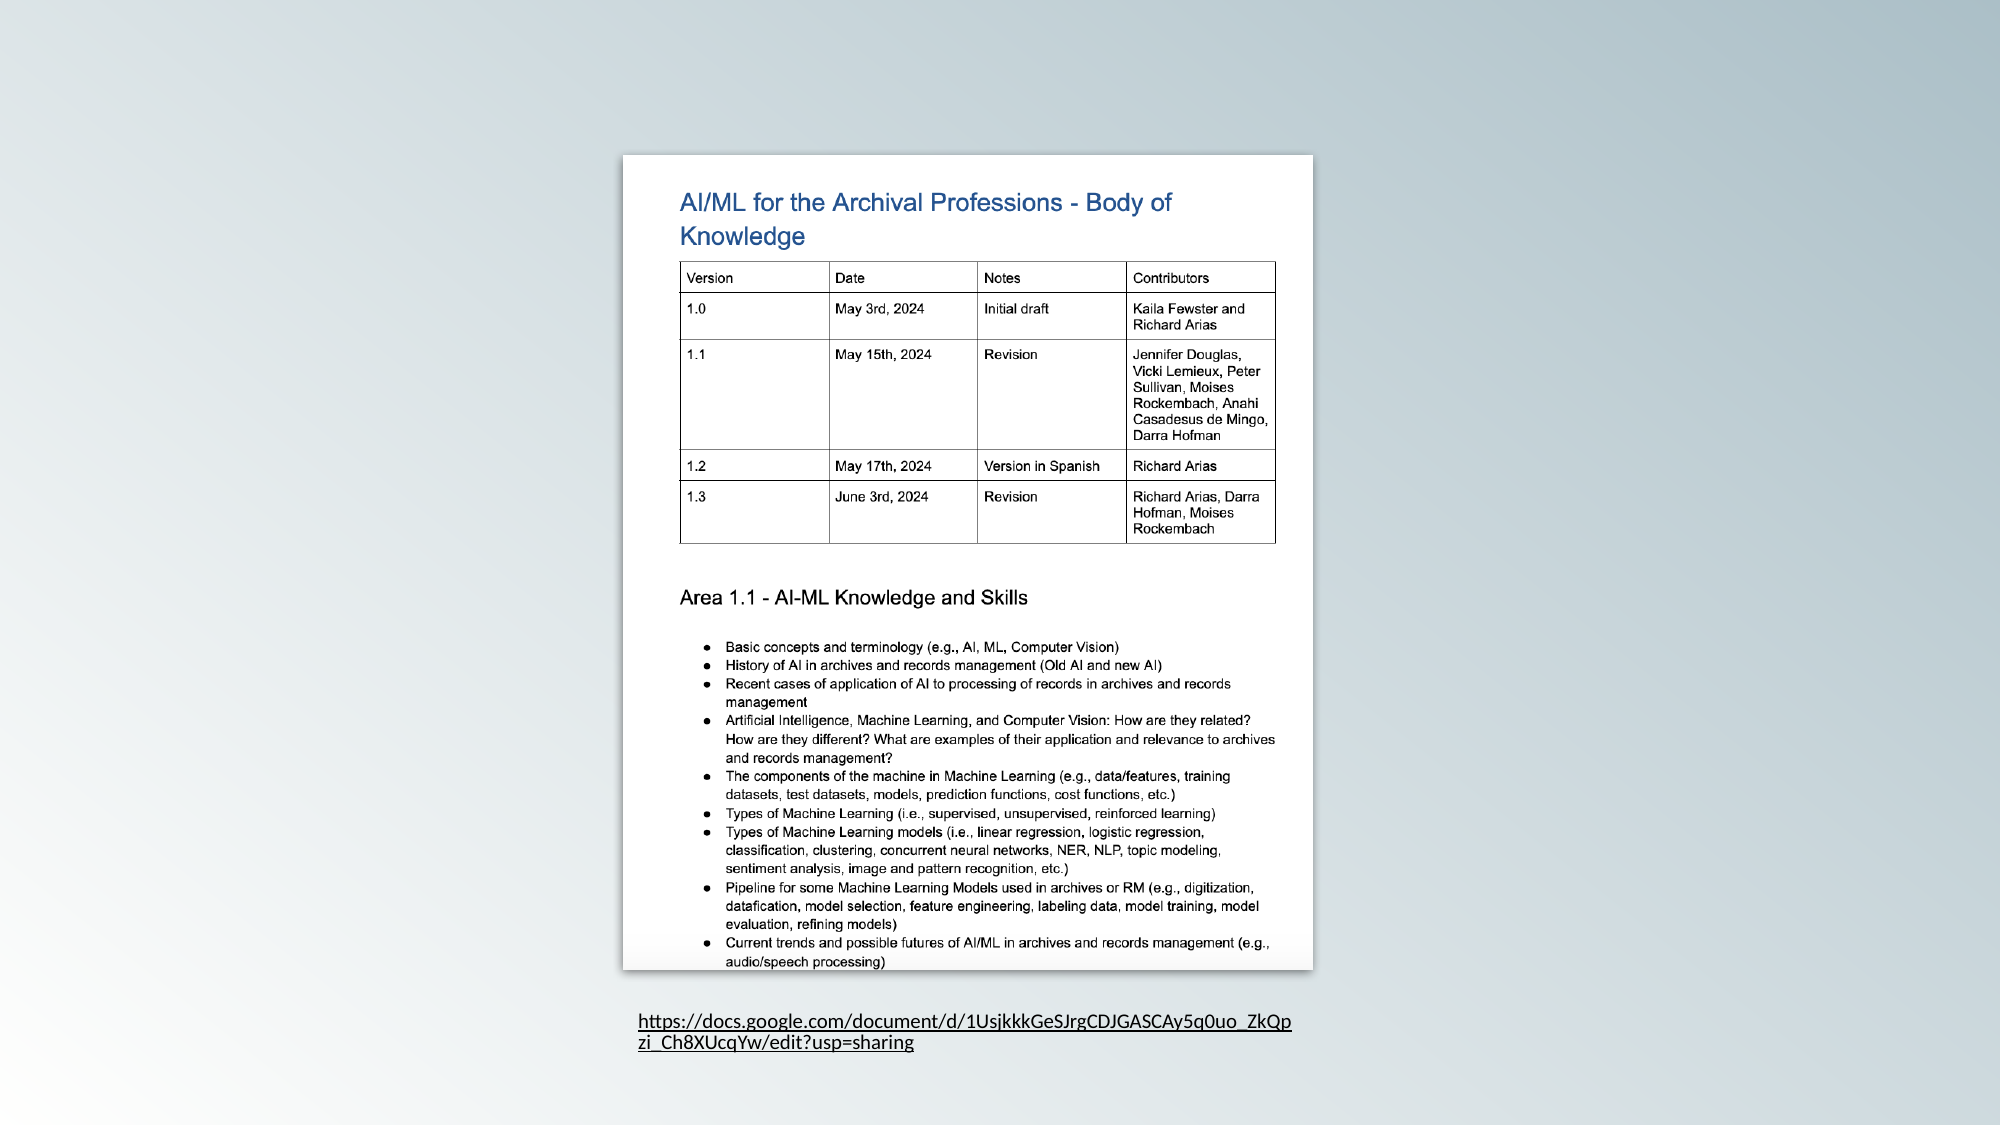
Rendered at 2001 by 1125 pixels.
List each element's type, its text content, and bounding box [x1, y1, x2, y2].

picture [622, 155, 1313, 970]
text_box https://docs.google.com/document/d/1UsjkkkGeSJrgCDJGASCAy5q0uo_ZkQpzi_Ch8XUcqYw/edit?usp=sharing [623, 993, 1313, 1074]
